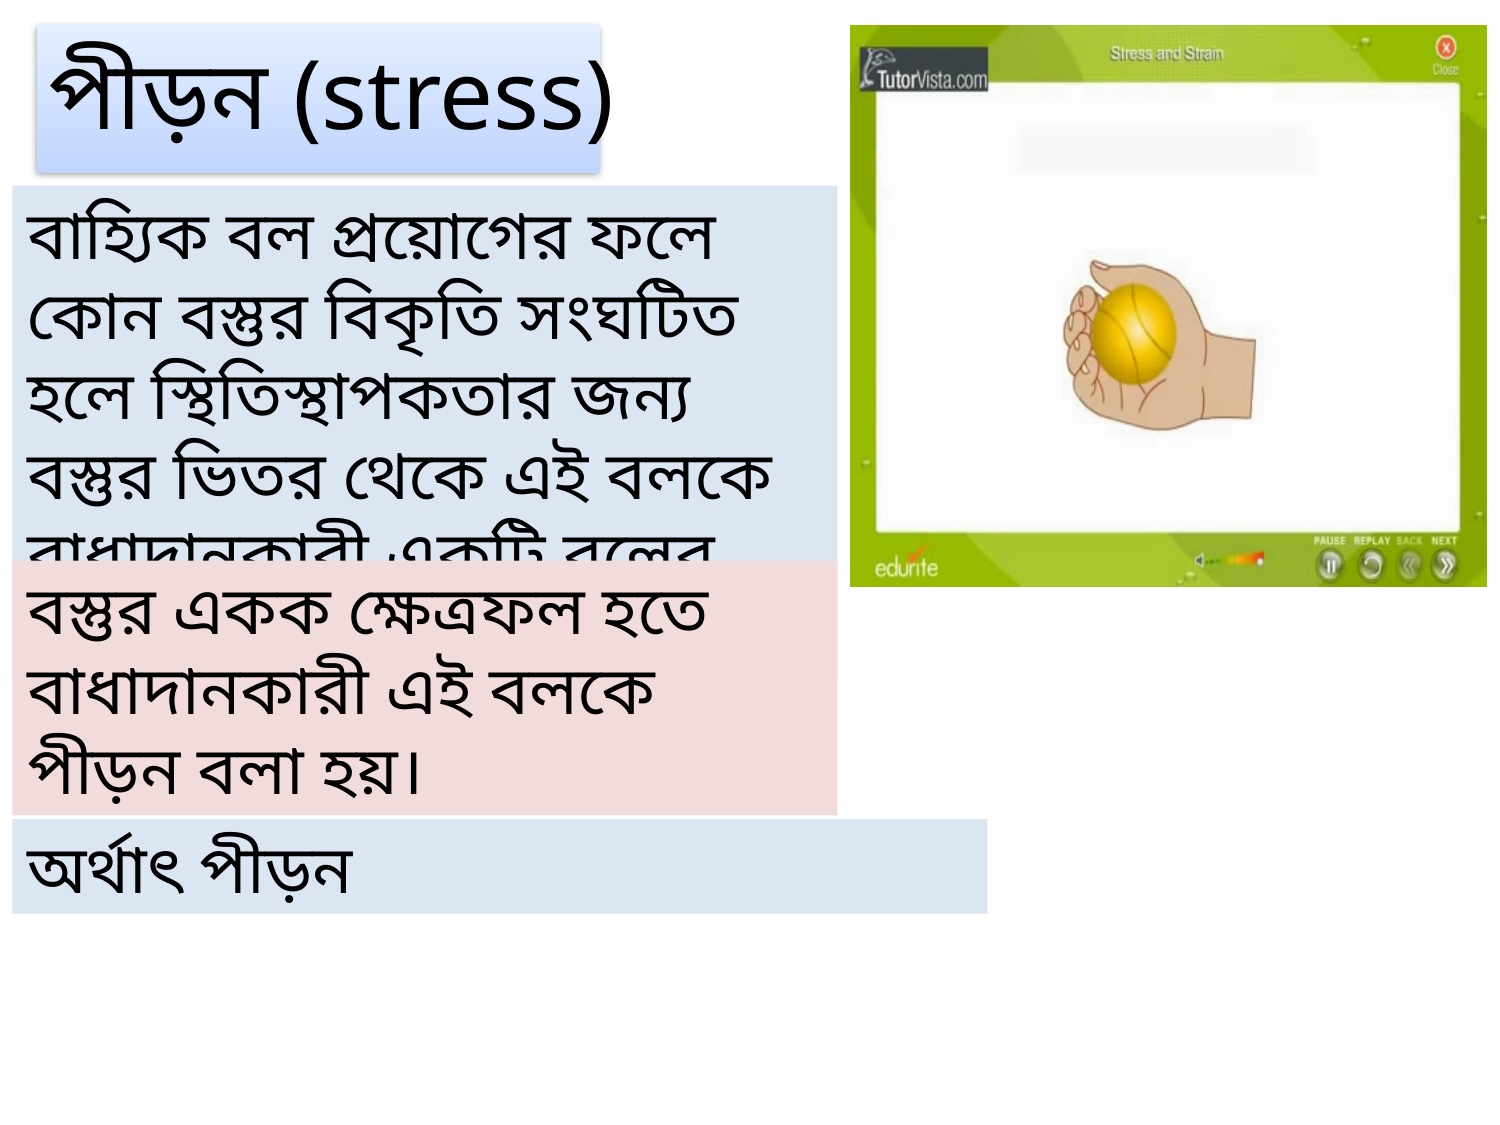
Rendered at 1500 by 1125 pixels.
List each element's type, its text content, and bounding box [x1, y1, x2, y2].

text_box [849, 24, 1488, 588]
text_box বস্তুর একক ক্ষেত্রফল হতে বাধাদানকারী এই বলকে পীড়ন বলা হয়। [12, 560, 838, 816]
text_box বাহ্যিক বল প্রয়োগের ফলে কোন বস্তুর বিকৃতি সংঘটিত হলে স্থিতিস্থাপকতার জন্য বস্তুর ভিতর থেকে এই বলকে বাধাদানকারী একটি বলের উদ্ভব হয়। [12, 185, 838, 560]
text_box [37, 24, 626, 174]
